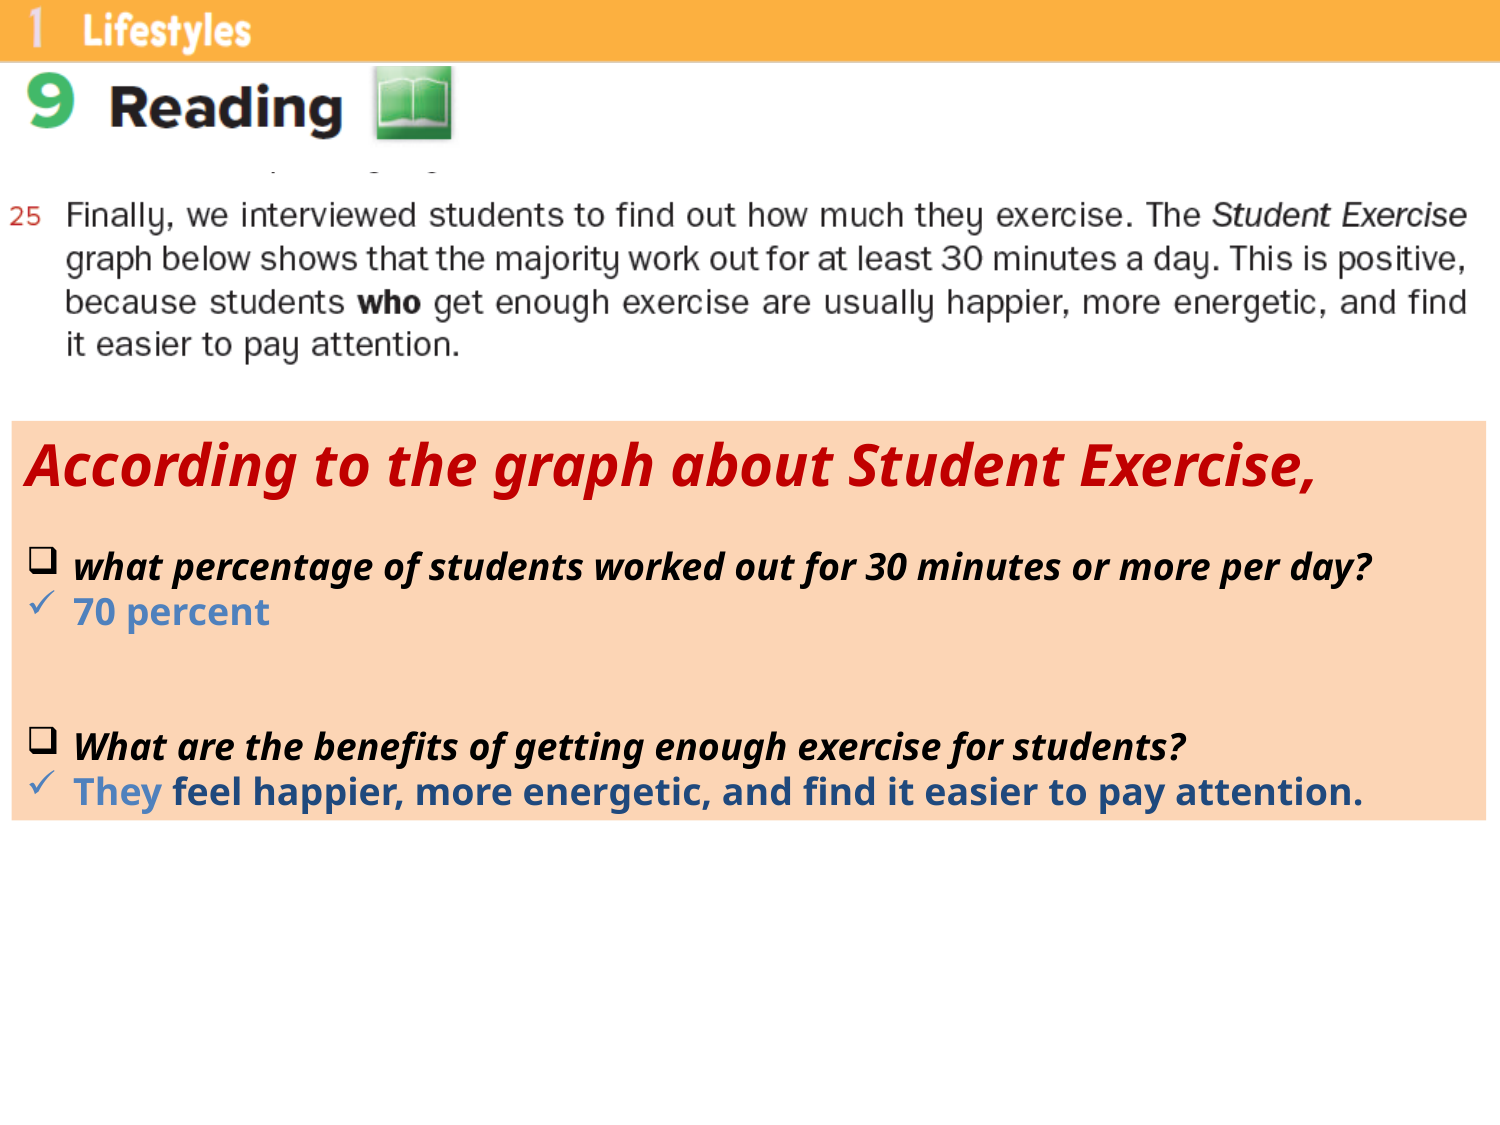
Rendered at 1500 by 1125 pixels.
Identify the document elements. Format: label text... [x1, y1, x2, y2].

picture [0, 0, 1500, 63]
picture [5, 66, 479, 150]
picture [5, 172, 1500, 374]
text_box According to the graph about Student Exercise, what percentage of students worked out for 30 minutes or more per day? 70 percent What are the benefits of getting enough exercise for students? They feel happier, more energetic, and find it easier to pay attention. [11, 420, 1487, 821]
